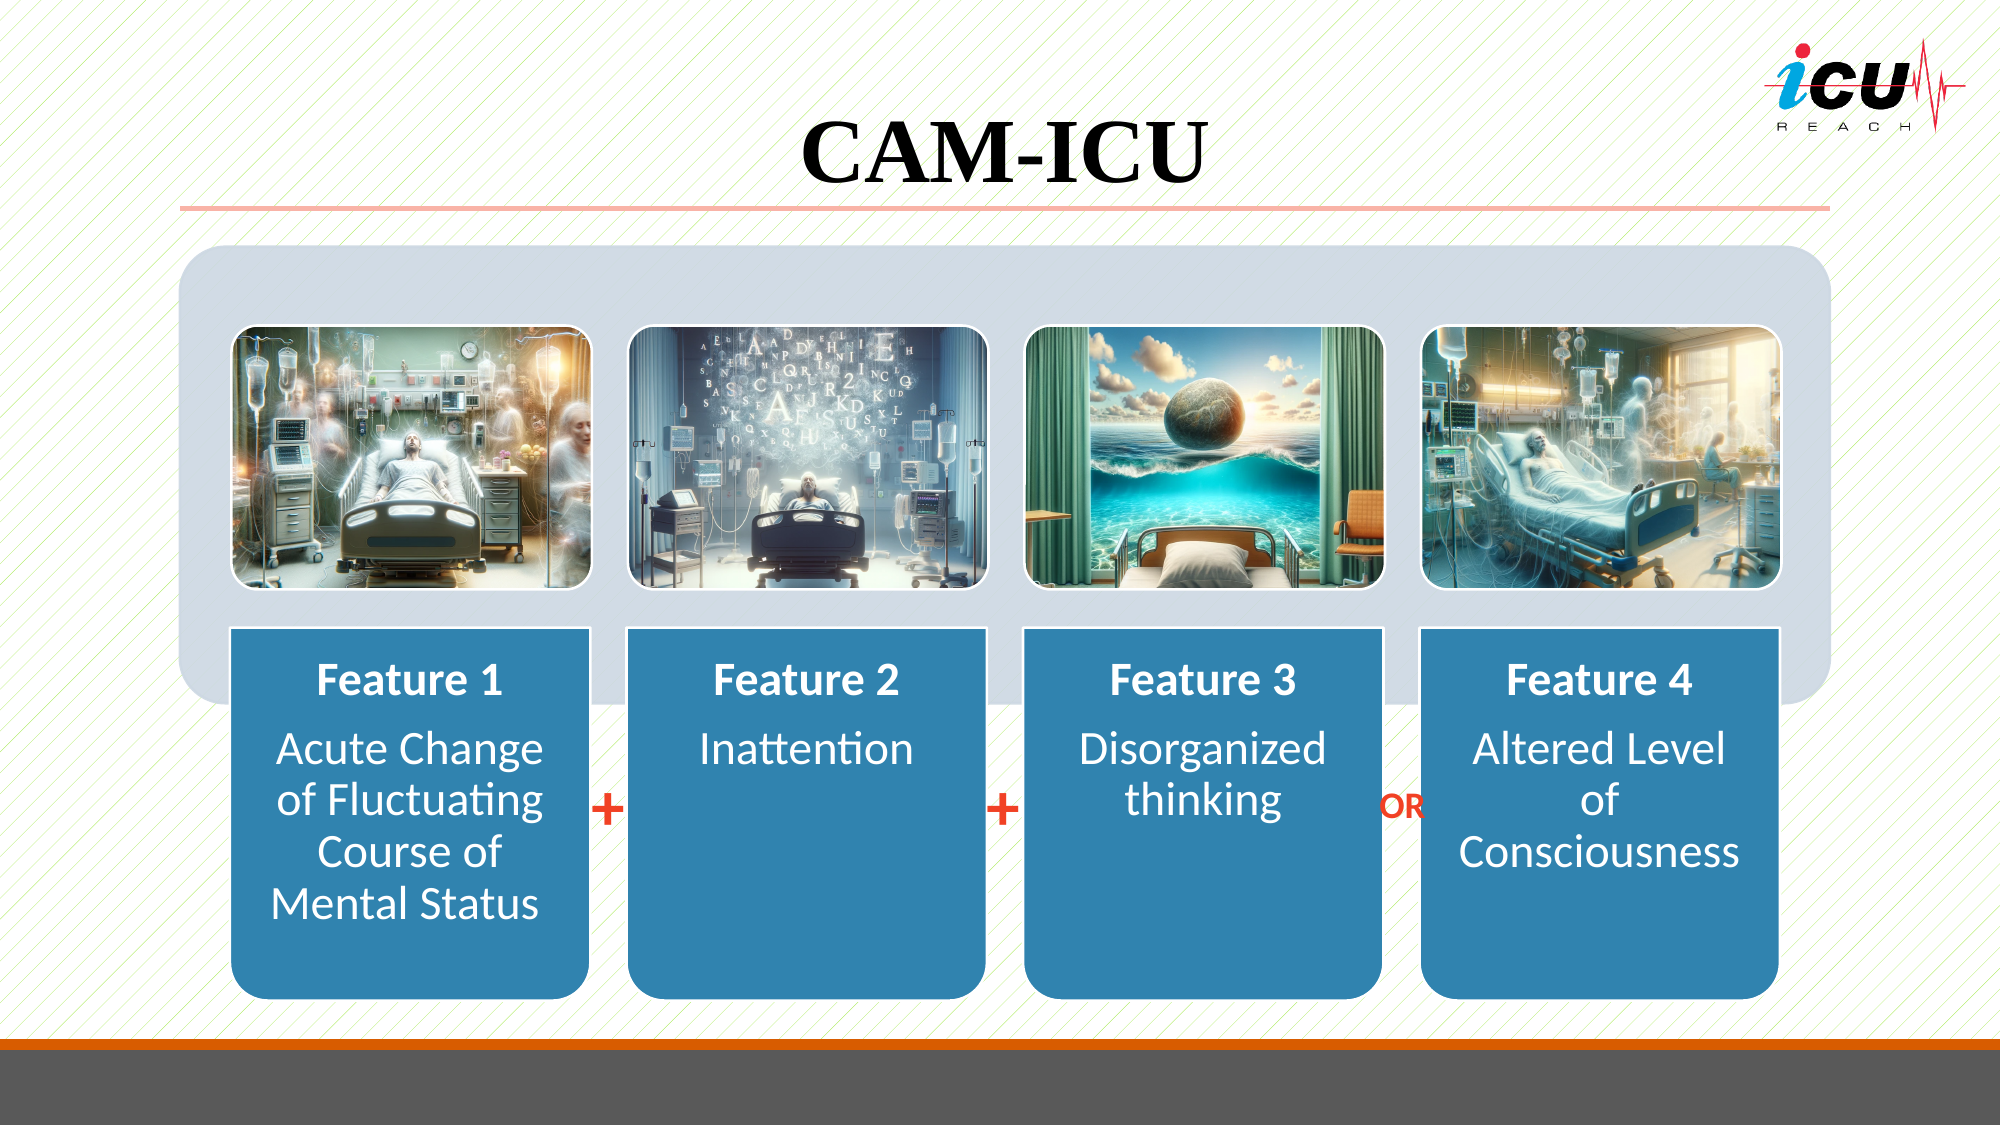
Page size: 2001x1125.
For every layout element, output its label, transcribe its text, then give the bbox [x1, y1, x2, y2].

picture [1749, 24, 1972, 150]
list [179, 284, 1831, 964]
title CAM-ICU [180, 47, 1830, 209]
